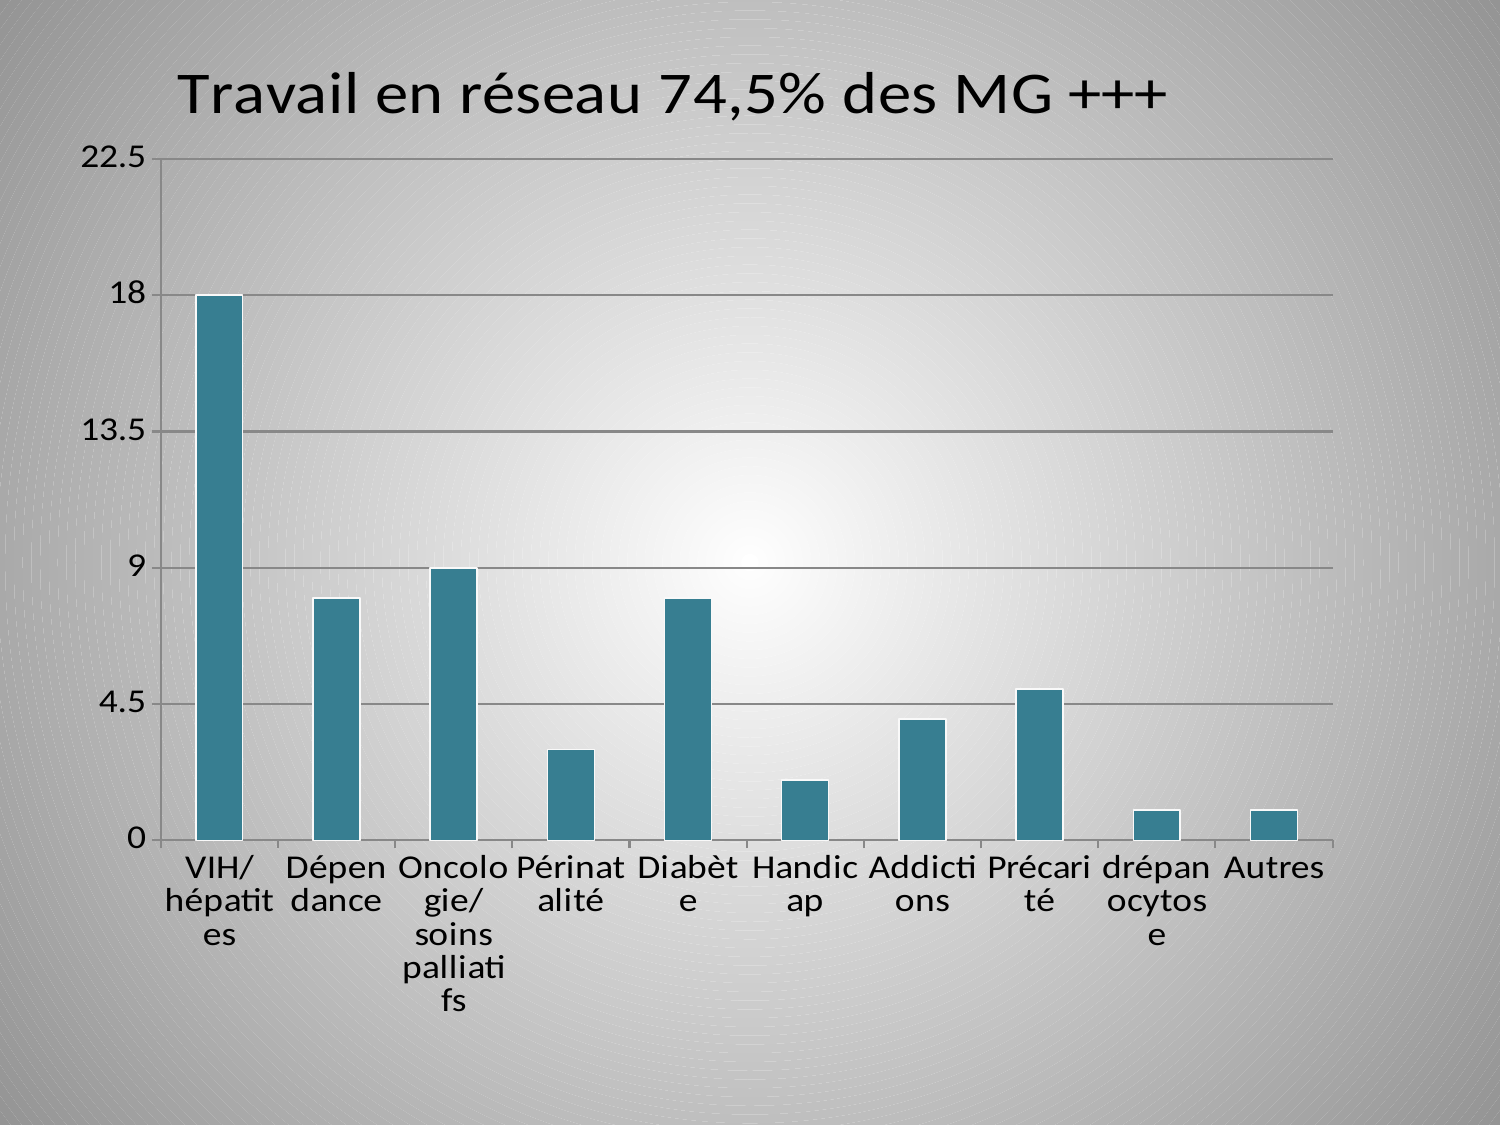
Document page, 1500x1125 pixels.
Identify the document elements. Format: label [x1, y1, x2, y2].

chart [47, 51, 1340, 1021]
